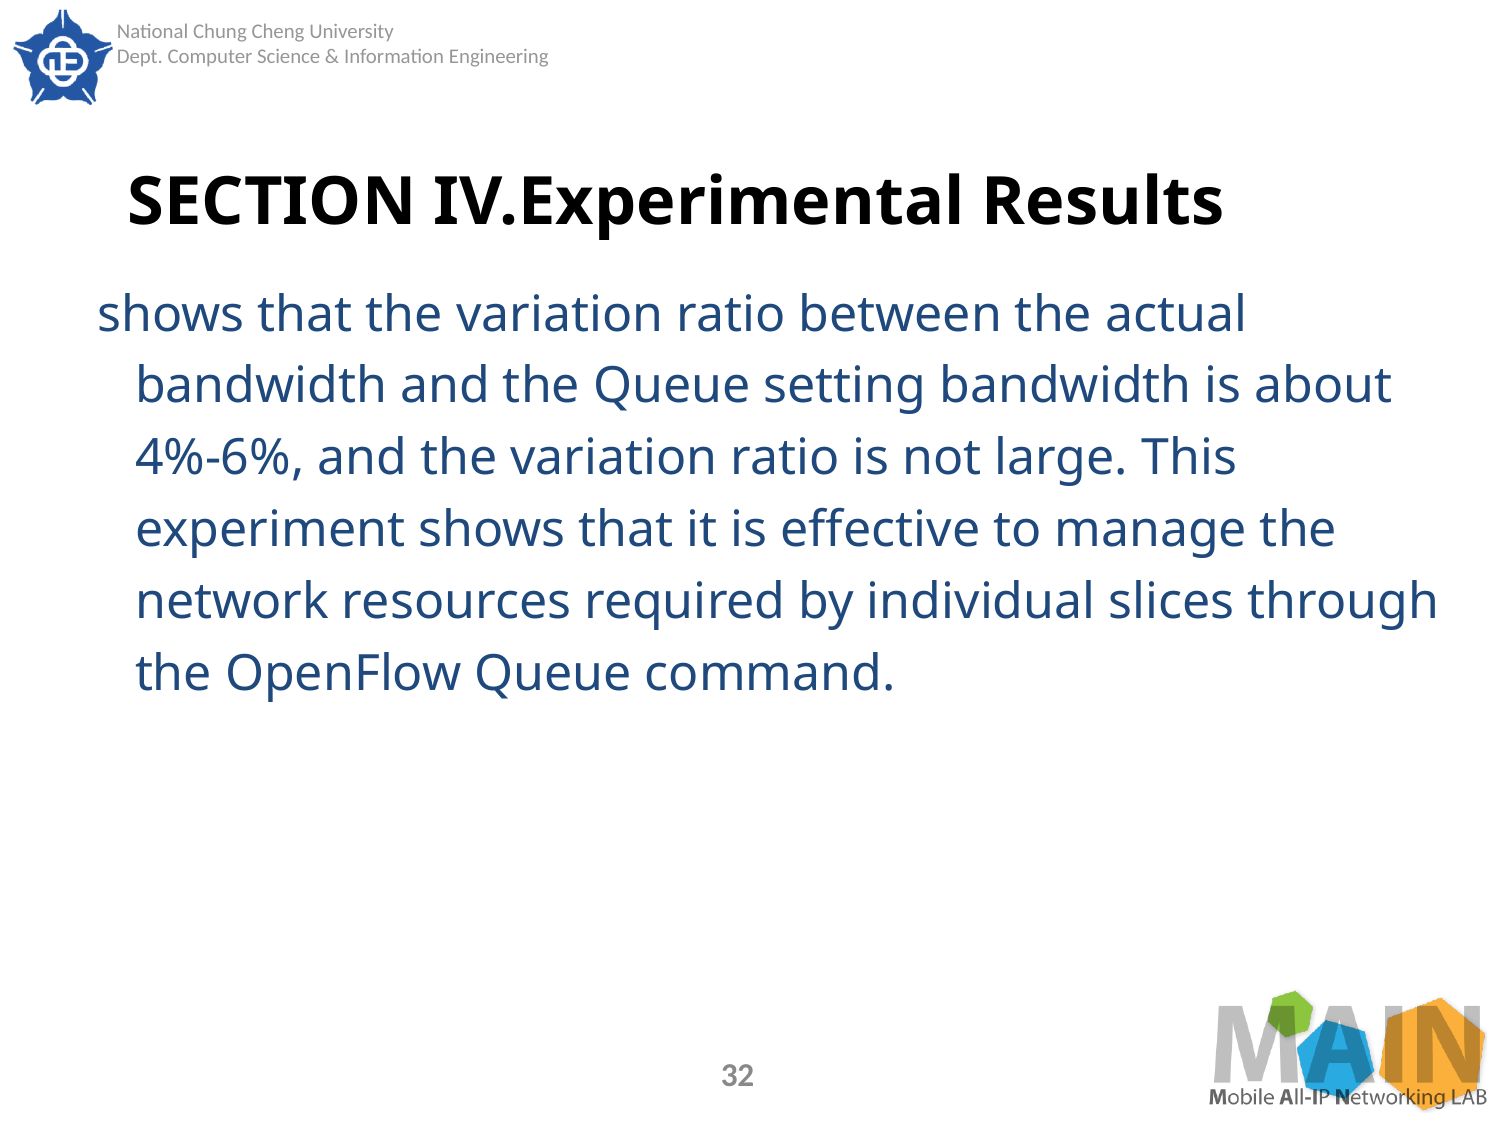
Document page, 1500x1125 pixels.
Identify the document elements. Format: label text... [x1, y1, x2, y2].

picture [119, 51, 126, 62]
picture [1050, 987, 1488, 1113]
list shows that the variation ratio between the actual bandwidth and the Queue setting bandwidth is about 4%-6%, and the variation ratio is not large. This experiment shows that it is effective to manage the network resources required by individual slices through the OpenFlow Queue command. [45, 261, 1464, 1027]
title SECTION IV.Experimental Results [112, 134, 1464, 246]
slide_number 32 [562, 1042, 913, 1103]
picture [0, 0, 126, 113]
